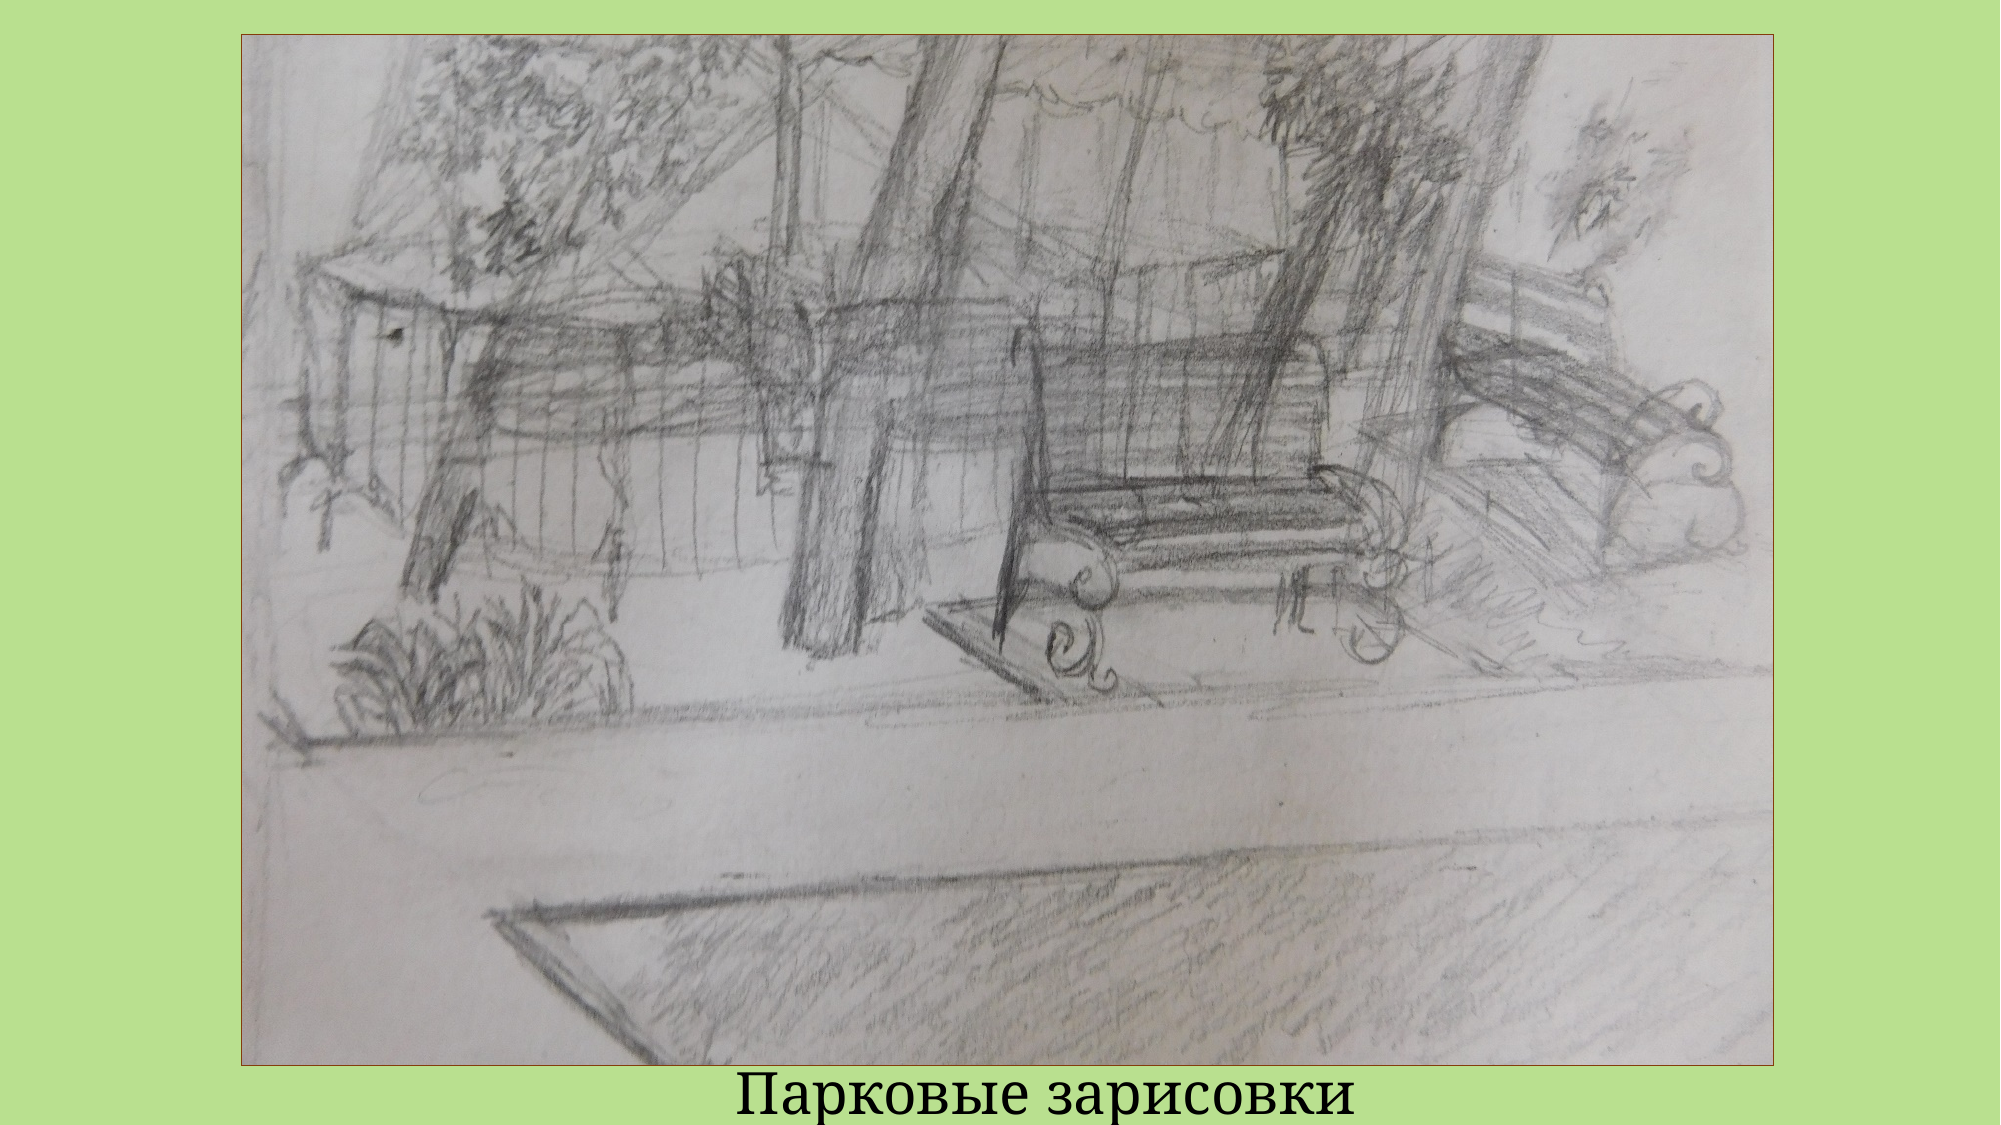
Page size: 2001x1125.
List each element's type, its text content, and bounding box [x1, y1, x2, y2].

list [241, 34, 1774, 1066]
title Парковые зарисовки [720, 1066, 1402, 1125]
